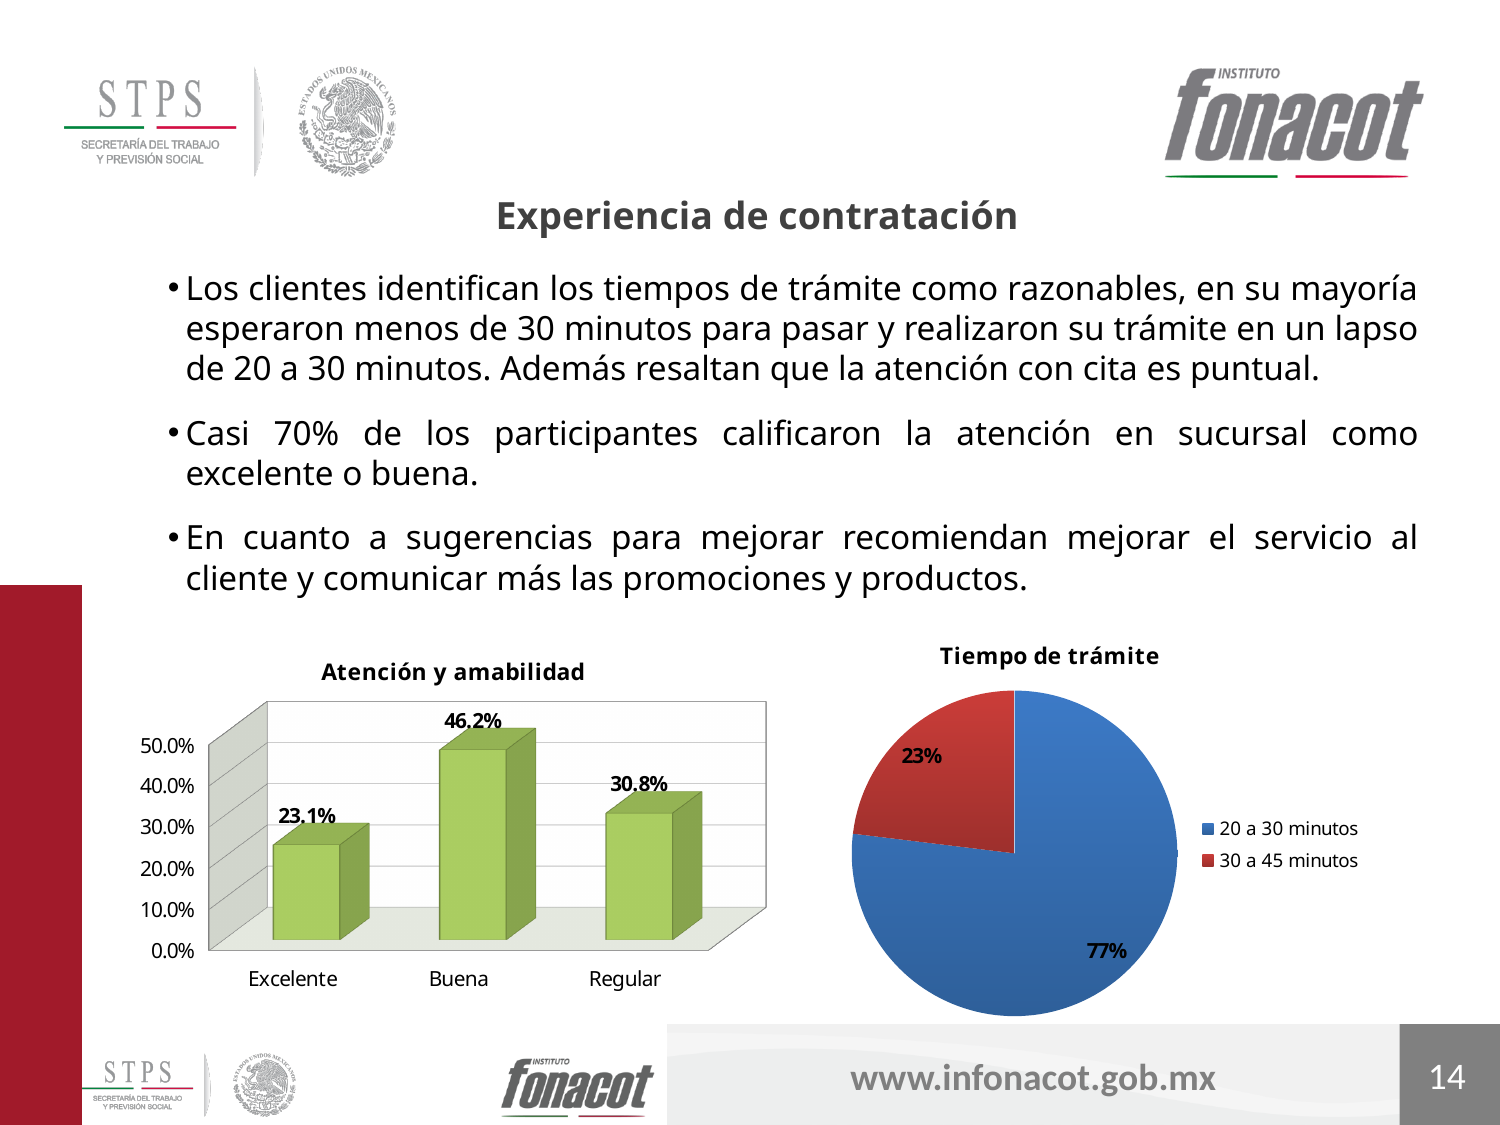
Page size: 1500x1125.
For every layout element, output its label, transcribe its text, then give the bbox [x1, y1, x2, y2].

text_box Los clientes identifican los tiempos de trámite como razonables, en su mayoría esperaron menos de 30 minutos para pasar y realizaron su trámite en un lapso de 20 a 30 minutos. Además resaltan que la atención con cita es puntual. Casi 70% de los participantes calificaron la atención en sucursal como excelente o buena. En cuanto a sugerencias para mejorar recomiendan mejorar el servicio al cliente y comunicar más las promociones y productos. [123, 259, 1435, 604]
picture [64, 66, 396, 177]
text_box Experiencia de contratación [273, 184, 1242, 245]
chart [782, 621, 1428, 1025]
picture [493, 1047, 661, 1125]
picture [0, 585, 296, 1125]
picture [1163, 66, 1424, 180]
slide_number 14 [1399, 1024, 1495, 1125]
chart [126, 633, 780, 1002]
picture [667, 1024, 1399, 1125]
